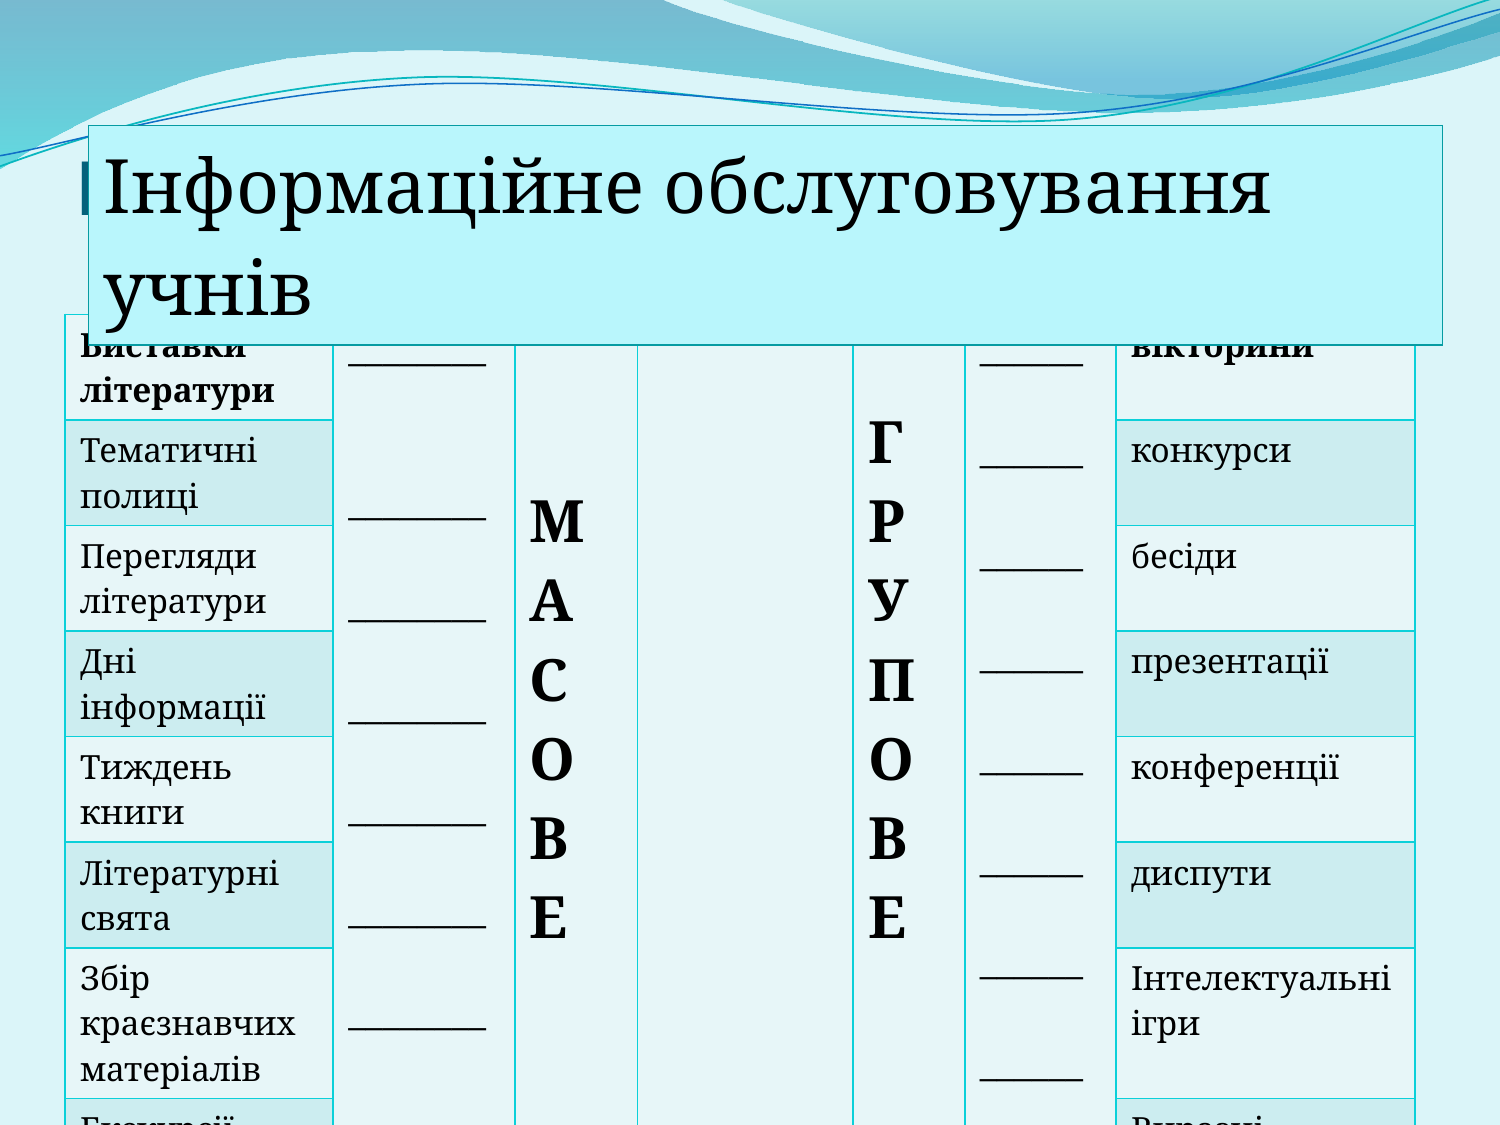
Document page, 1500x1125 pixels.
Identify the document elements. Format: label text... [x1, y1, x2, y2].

table_cell конкурси [1117, 421, 1414, 525]
table_header Г Р У П О В Е [854, 346, 964, 1125]
table_cell Тиждень книги [66, 737, 332, 841]
table_cell Перегляди літератури [66, 526, 332, 630]
table_cell Дні інформації [66, 632, 332, 736]
table_cell презентації [1117, 632, 1414, 736]
table_cell Виразні читання [1117, 1099, 1414, 1125]
table_cell Збір краєзнавчих матеріалів [66, 949, 332, 1098]
table_cell конференції [1117, 737, 1414, 841]
table_header Виставки літератури [66, 315, 332, 419]
table_cell Екскурсії [66, 1099, 332, 1125]
table_cell бесіди [1117, 526, 1414, 630]
table_header вікторини [1117, 346, 1414, 419]
title Інформаційне обслуговування учнів [75, 115, 1425, 232]
table_header [638, 346, 852, 1125]
table_header ______ ______ ______ ______ ______ ______ ______ ______ [966, 346, 1115, 1125]
table_cell Тематичні полиці [66, 421, 332, 525]
table_header ________ ________ ________ ________ ________ ________ ________ ________ [334, 346, 514, 1125]
table_header Інформаційне обслуговування учнів [89, 126, 1442, 344]
table_header М А С О В Е [516, 346, 637, 1125]
table_cell Інтелектуальні ігри [1117, 949, 1414, 1098]
table_cell диспути [1117, 843, 1414, 947]
table_cell Літературні свята [66, 843, 332, 947]
